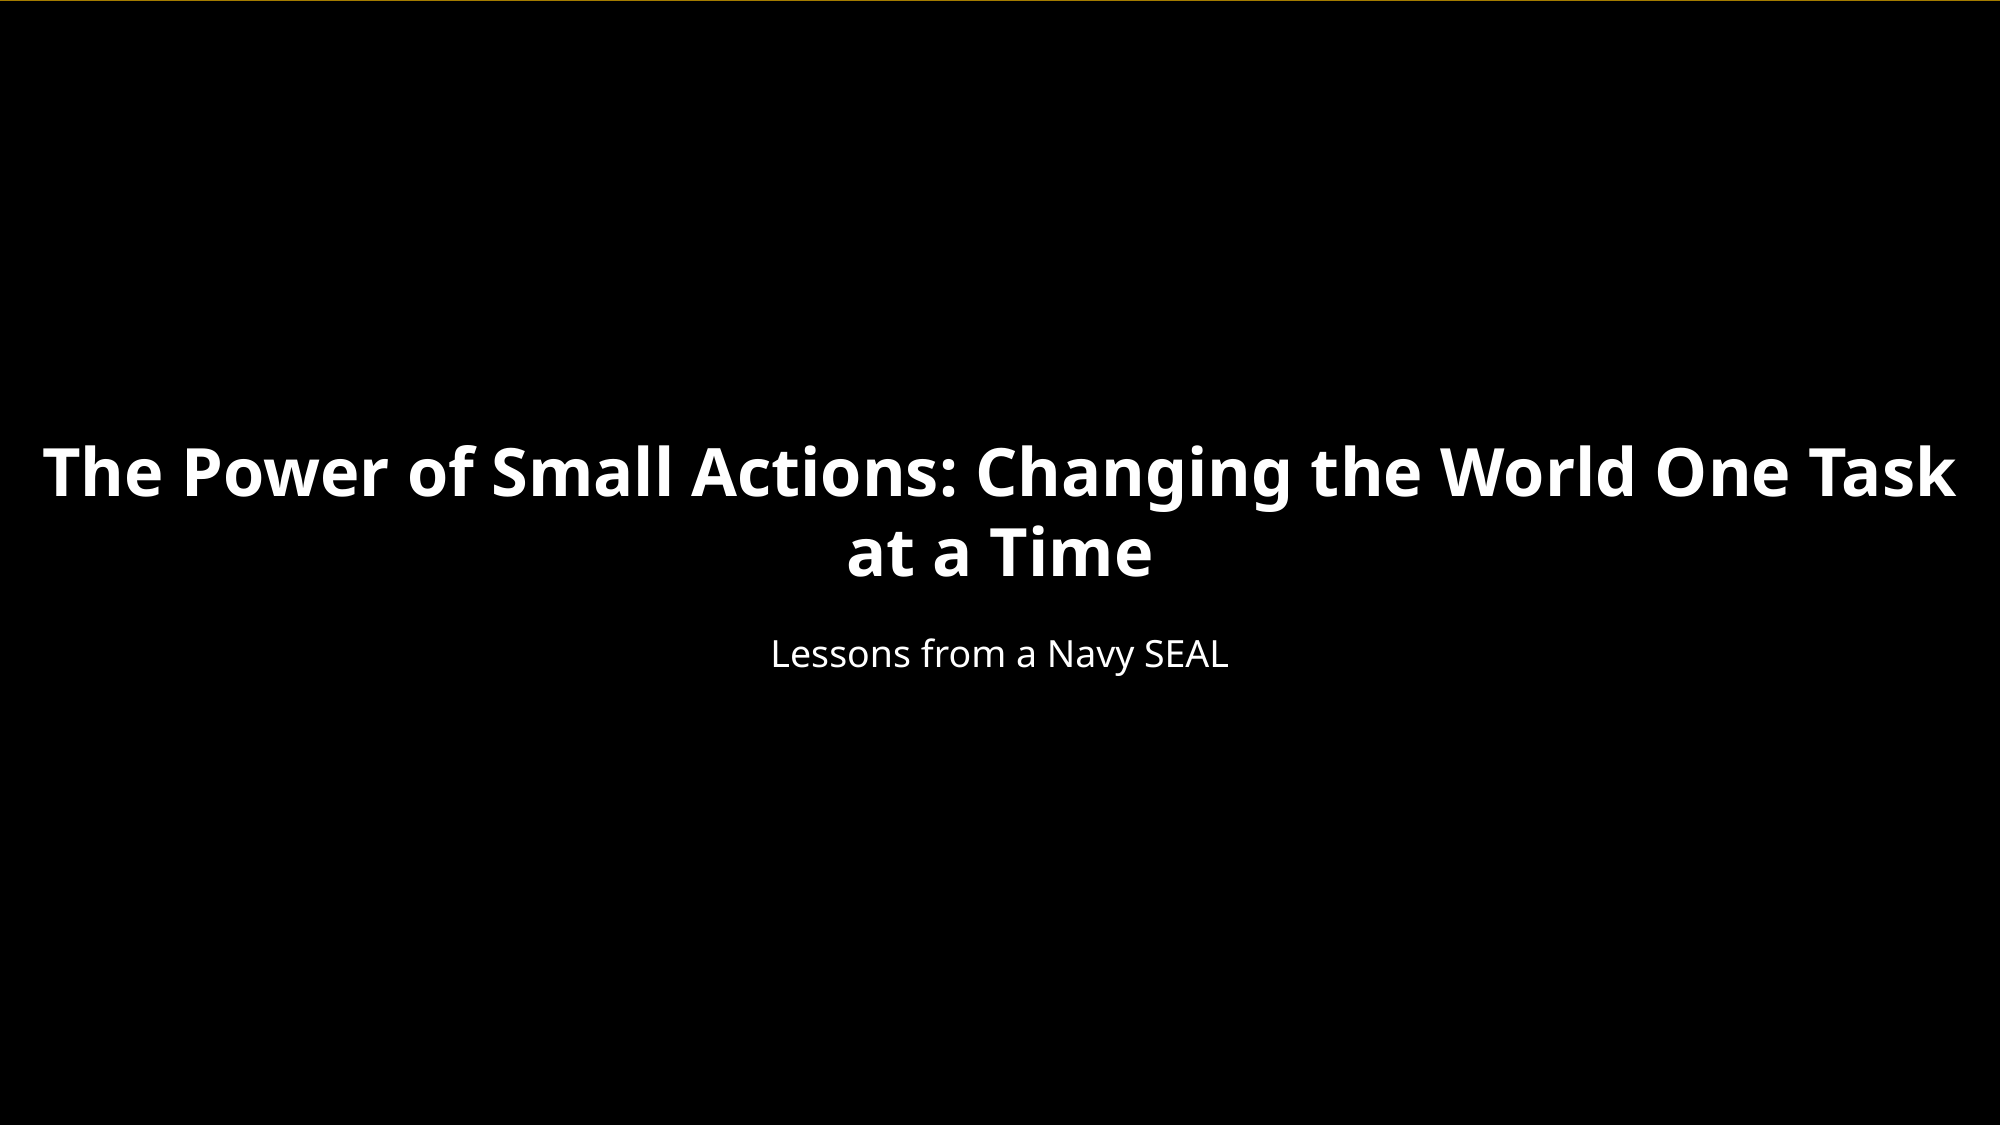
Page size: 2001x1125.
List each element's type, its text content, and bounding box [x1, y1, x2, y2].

text_box The Power of Small Actions: Changing the World One Task at a Time [0, 434, 2000, 585]
text_box Lessons from a Navy SEAL [0, 614, 2000, 690]
